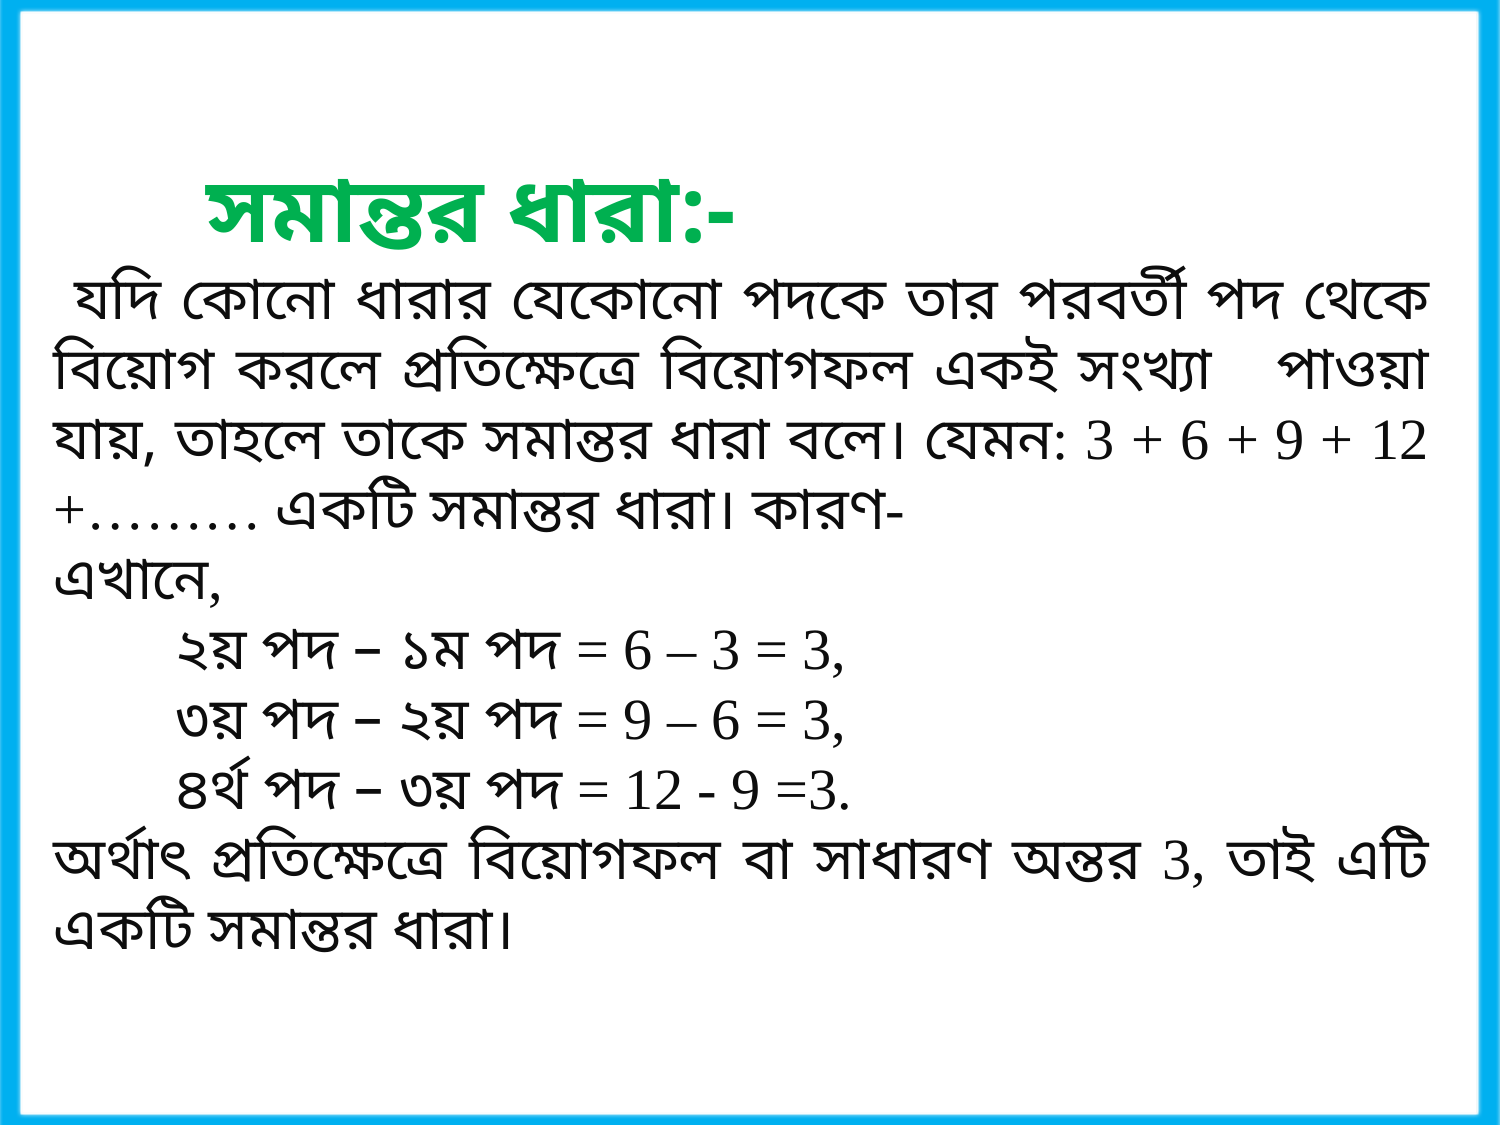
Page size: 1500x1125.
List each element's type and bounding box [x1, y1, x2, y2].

text_box [13, 3, 1486, 1122]
